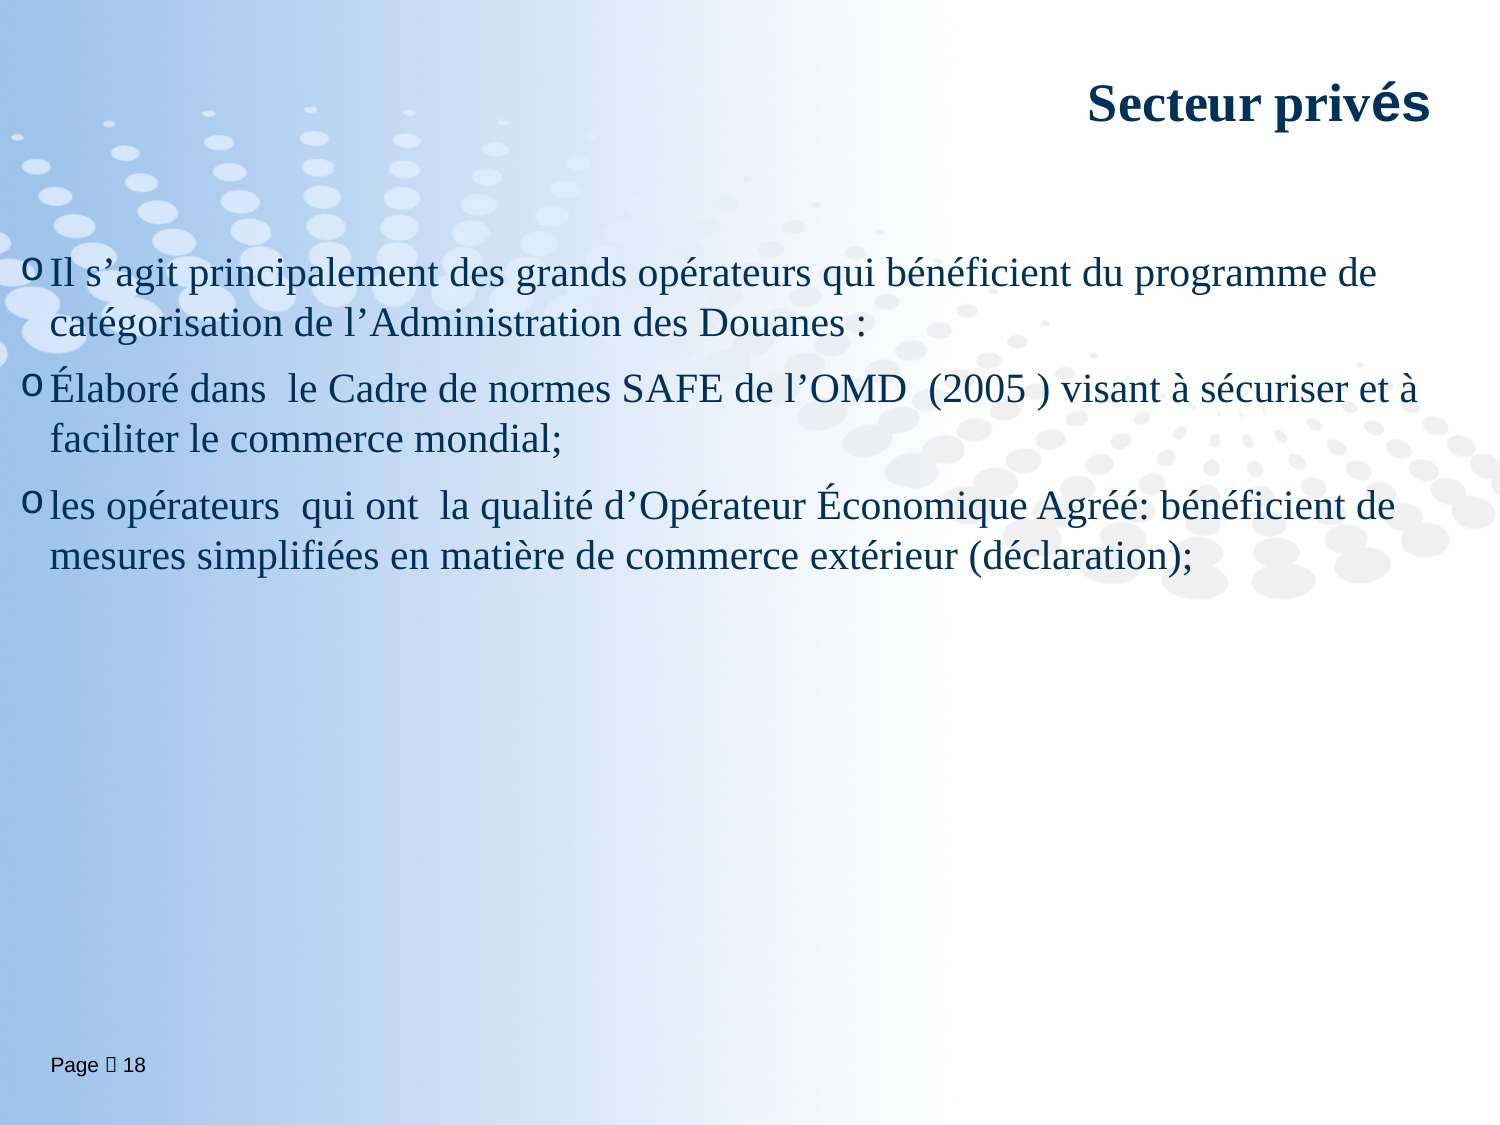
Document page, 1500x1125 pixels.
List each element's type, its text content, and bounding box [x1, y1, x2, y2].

title Secteur privés [48, 67, 1448, 174]
picture [0, 0, 1500, 1125]
list Il s’agit principalement des grands opérateurs qui bénéficient du programme de catégorisation de l’Administration des Douanes : Élaboré dans le Cadre de normes SAFE de l’OMD (2005 ) visant à sécuriser et à faciliter le commerce mondial; les opérateurs qui ont la qualité d’Opérateur Économique Agréé: bénéficient de mesures simplifiées en matière de commerce extérieur (déclaration); [19, 243, 1472, 952]
